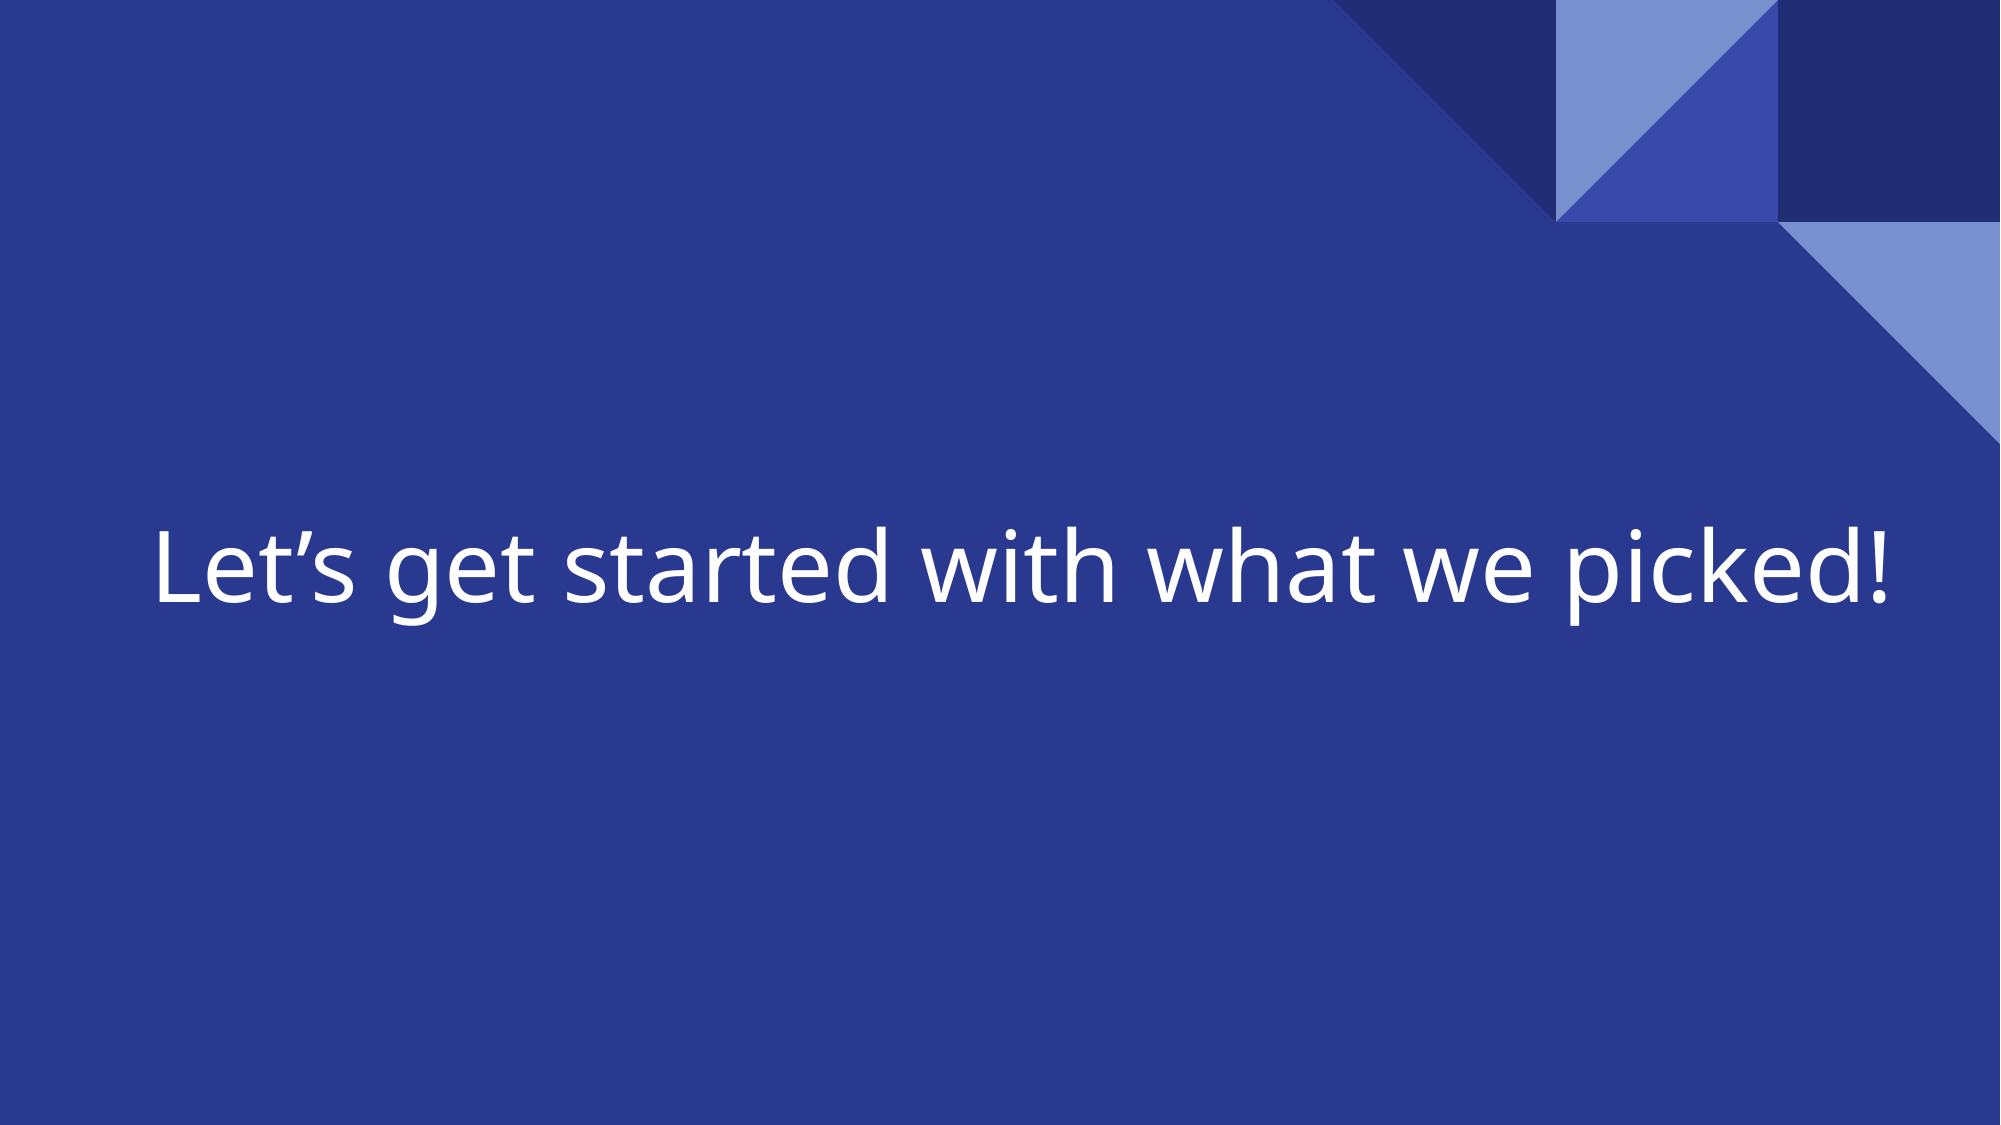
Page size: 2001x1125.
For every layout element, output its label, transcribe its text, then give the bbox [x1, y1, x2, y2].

title Let’s get started with what we picked! [130, 470, 1930, 655]
